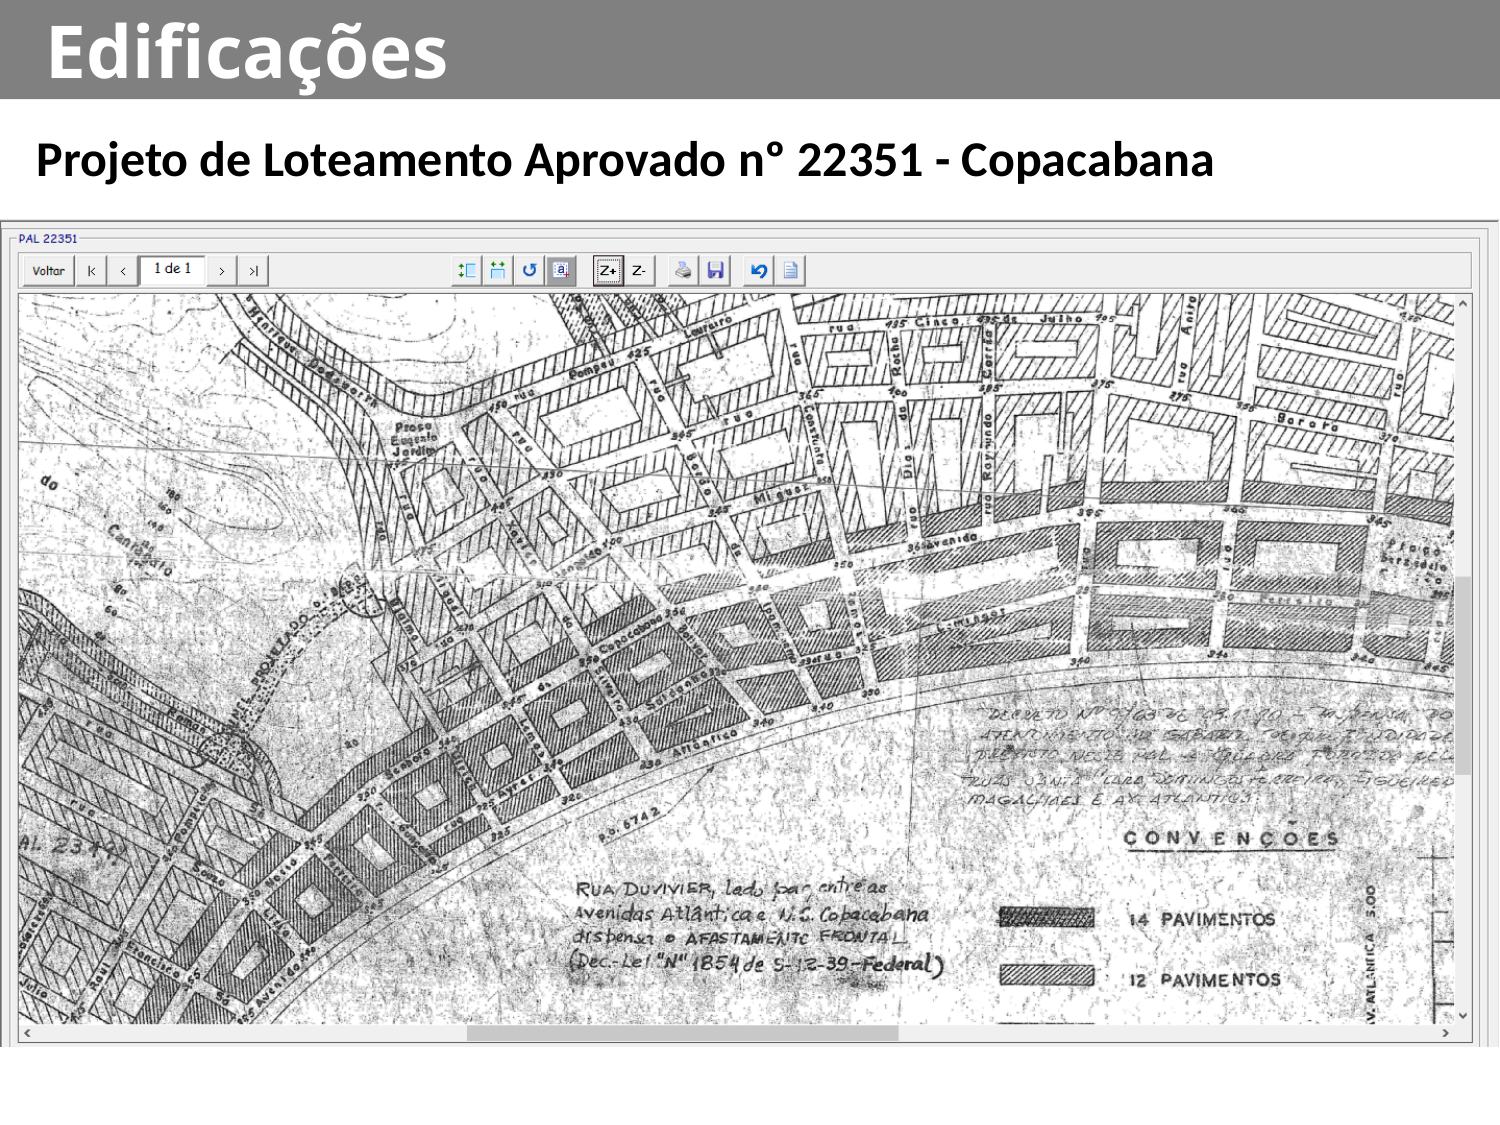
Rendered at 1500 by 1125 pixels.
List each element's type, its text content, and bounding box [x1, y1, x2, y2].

text_box Edificações [0, 0, 1500, 100]
text_box Projeto de Loteamento Aprovado nº 22351 - Copacabana [29, 113, 1456, 200]
picture [0, 219, 1500, 1047]
